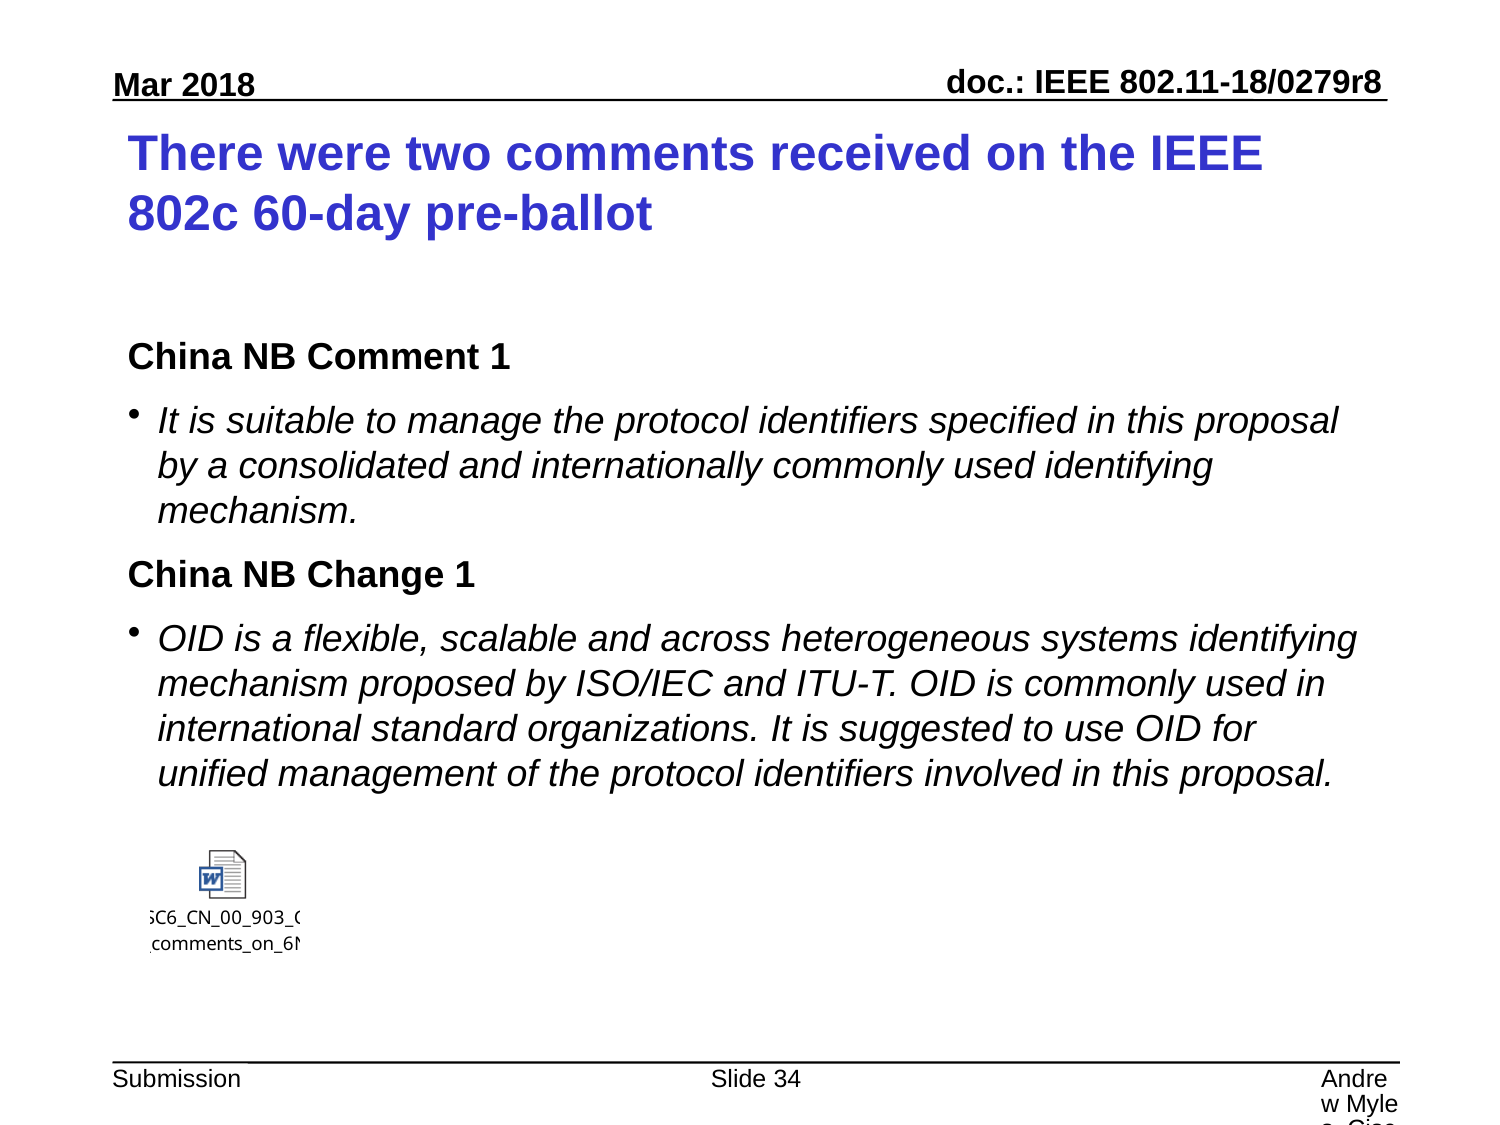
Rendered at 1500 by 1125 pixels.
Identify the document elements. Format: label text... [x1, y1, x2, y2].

slide_number Slide 34 [709, 1061, 803, 1093]
list China NB Comment 1 It is suitable to manage the protocol identifiers specified in this proposal by a consolidated and internationally commonly used identifying mechanism. China NB Change 1 OID is a flexible, scalable and across heterogeneous systems identifying mechanism proposed by ISO/IEC and ITU-T. OID is commonly used in international standard organizations. It is suggested to use OID for unified management of the protocol identifiers involved in this proposal. [112, 324, 1388, 1000]
footer Andrew Myles, Cisco [1320, 1061, 1402, 1093]
title There were two comments received on the IEEE 802c 60-day pre-ballot [112, 112, 1388, 288]
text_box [149, 849, 301, 981]
